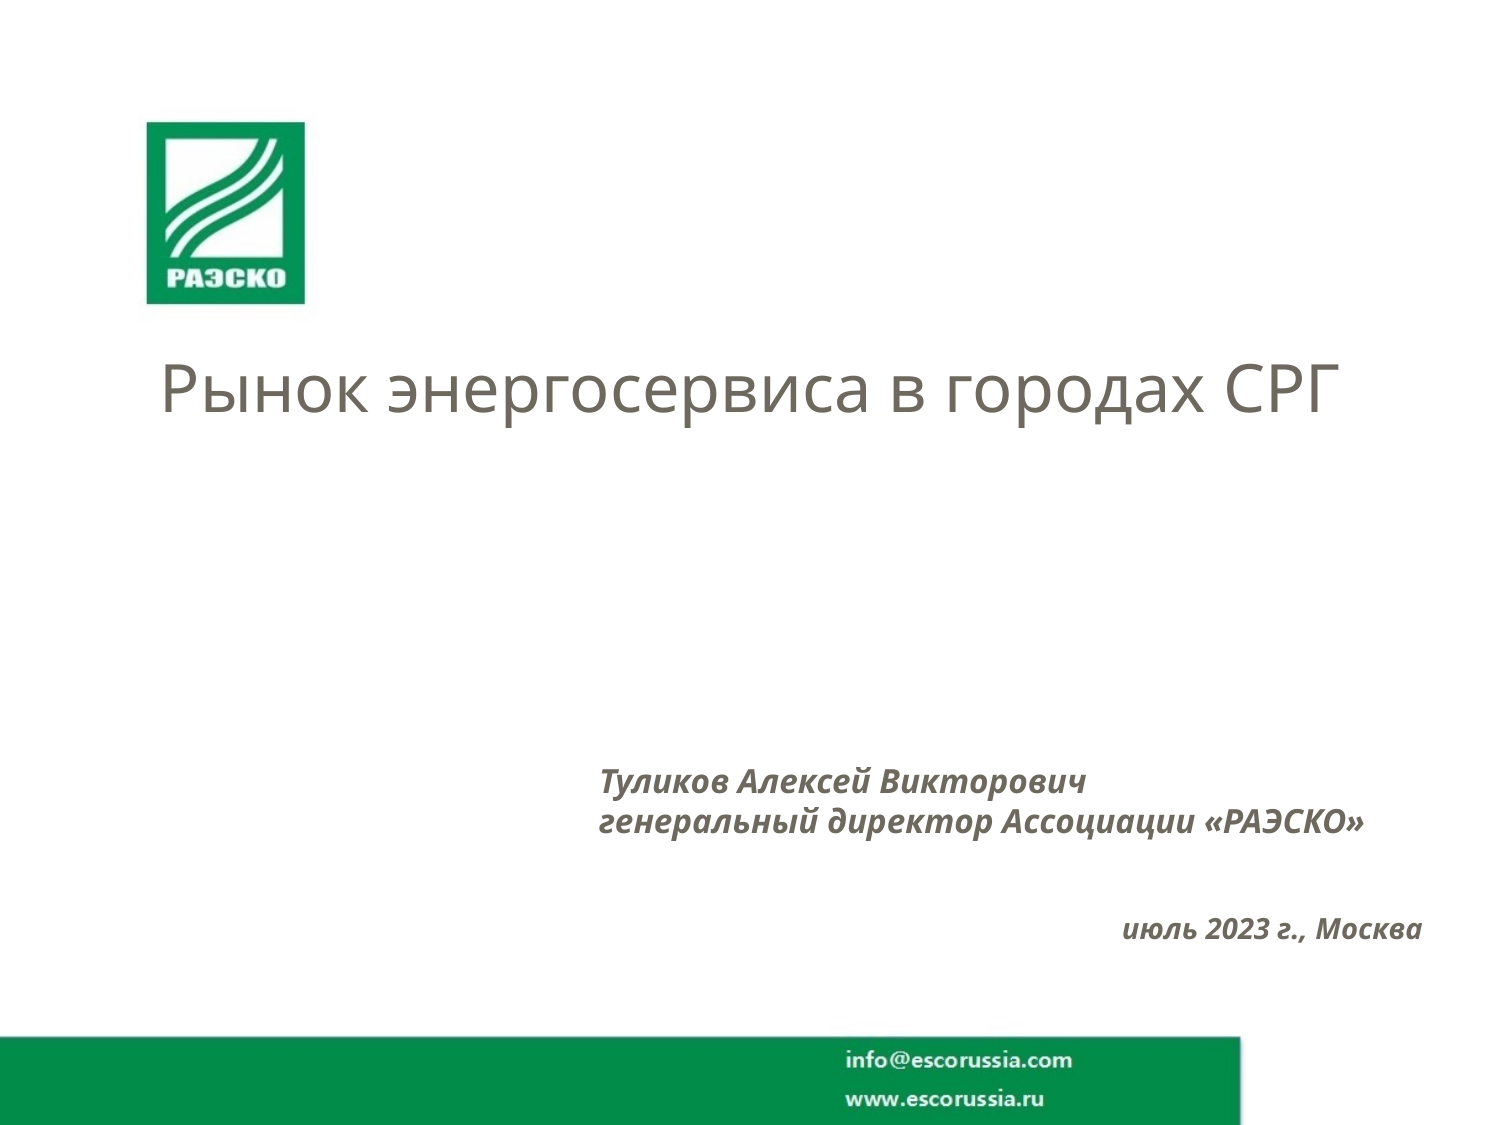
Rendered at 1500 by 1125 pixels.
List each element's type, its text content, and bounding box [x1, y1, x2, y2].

text_box Туликов Алексей Викторович генеральный директор Ассоциации «РАЭСКО» июль 2023 г., Москва [584, 752, 1438, 953]
picture [0, 0, 1500, 1125]
title Рынок энергосервиса в городах СРГ [159, 345, 1373, 642]
